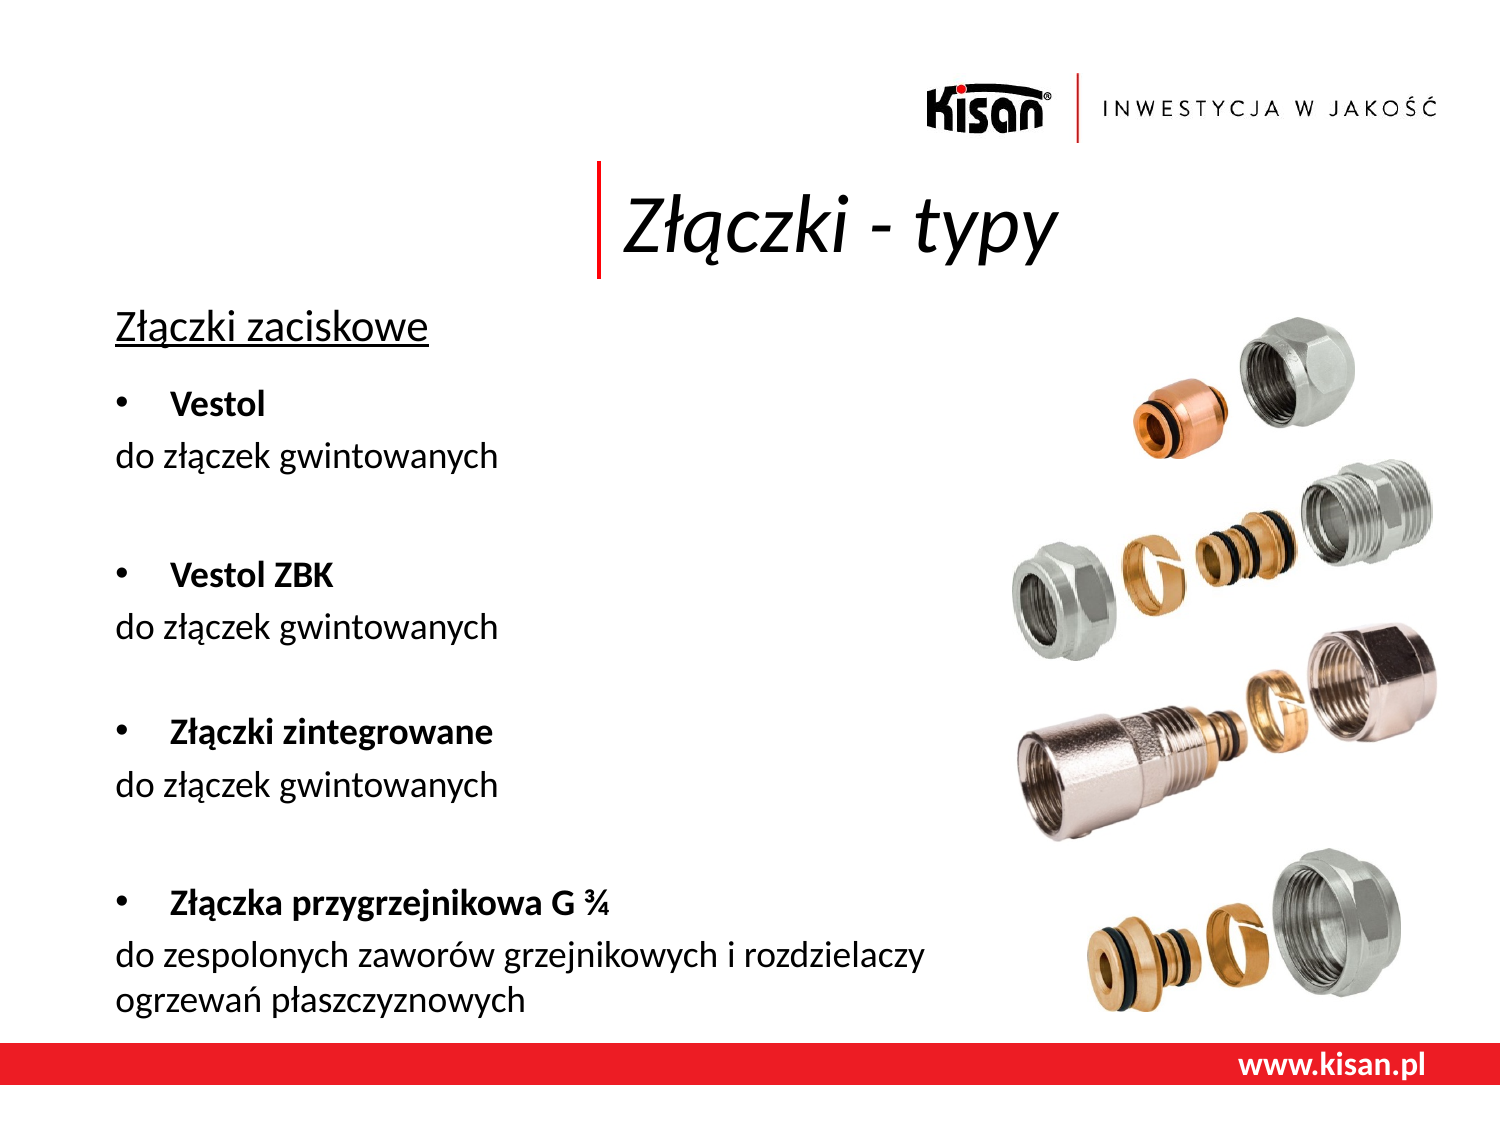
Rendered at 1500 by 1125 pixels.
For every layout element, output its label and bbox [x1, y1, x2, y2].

text_box [0, 73, 1500, 1091]
picture [1087, 848, 1401, 1012]
picture [980, 316, 1456, 818]
